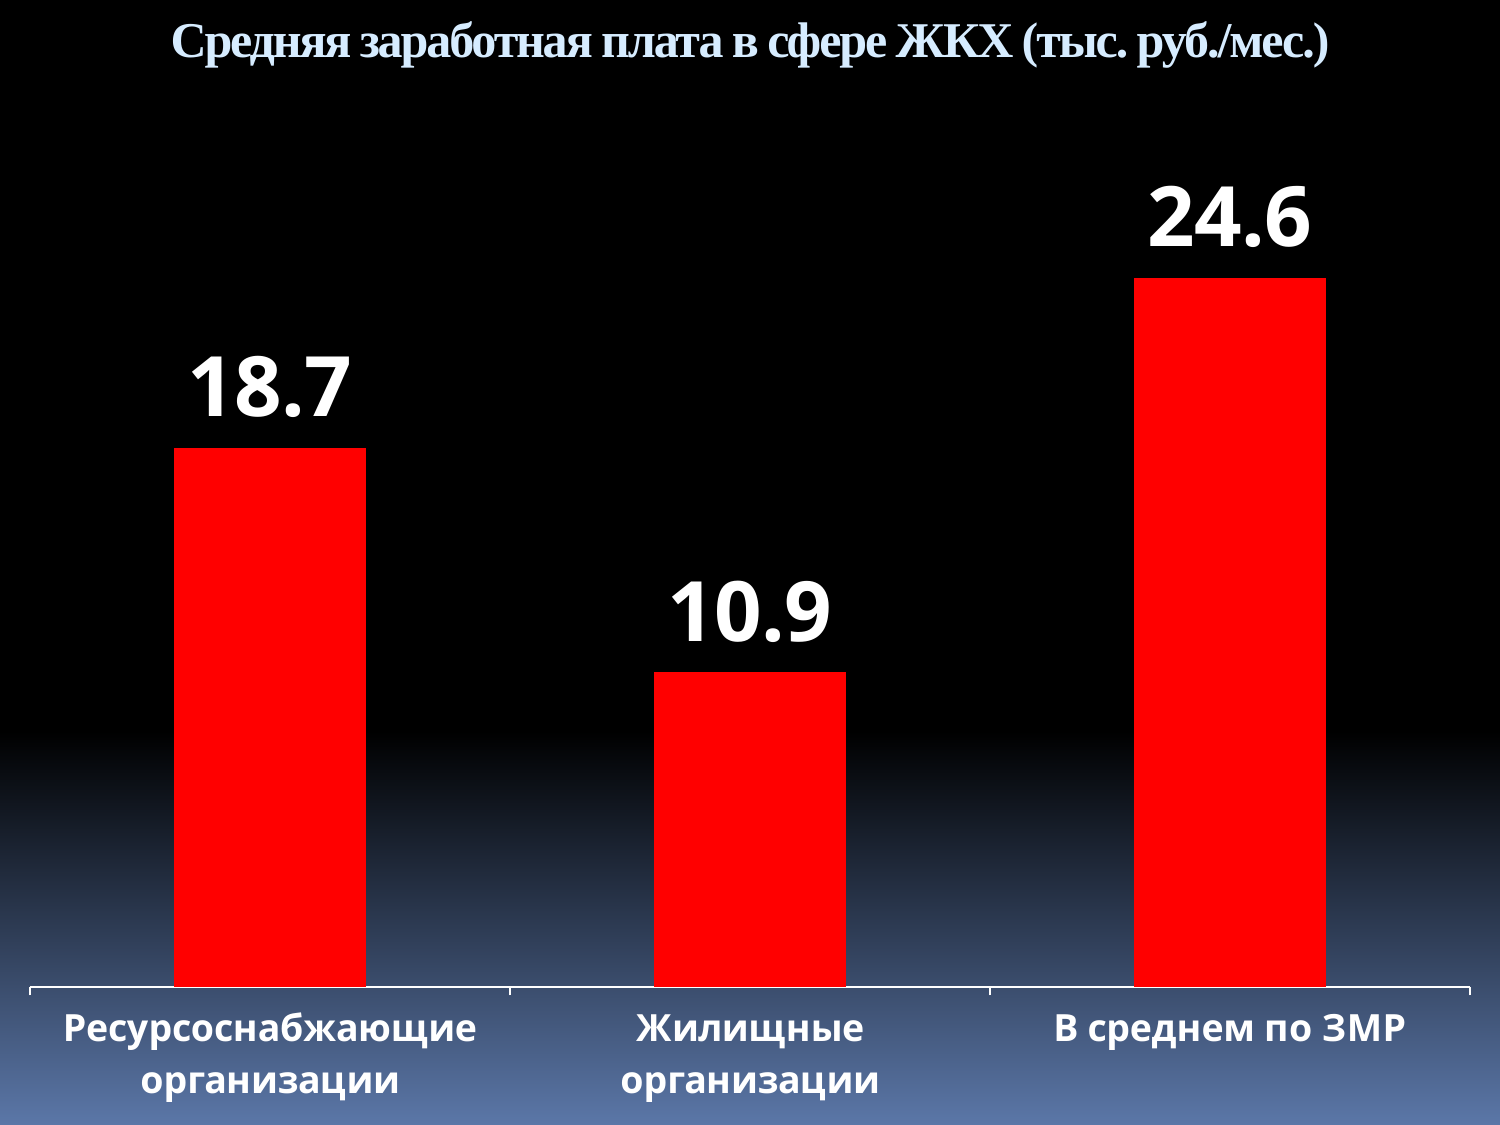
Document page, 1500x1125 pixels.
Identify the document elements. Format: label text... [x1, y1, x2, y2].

text_box Средняя заработная плата в сфере ЖКХ (тыс. руб./мес.) [0, 0, 1500, 75]
chart [0, 101, 1500, 1125]
